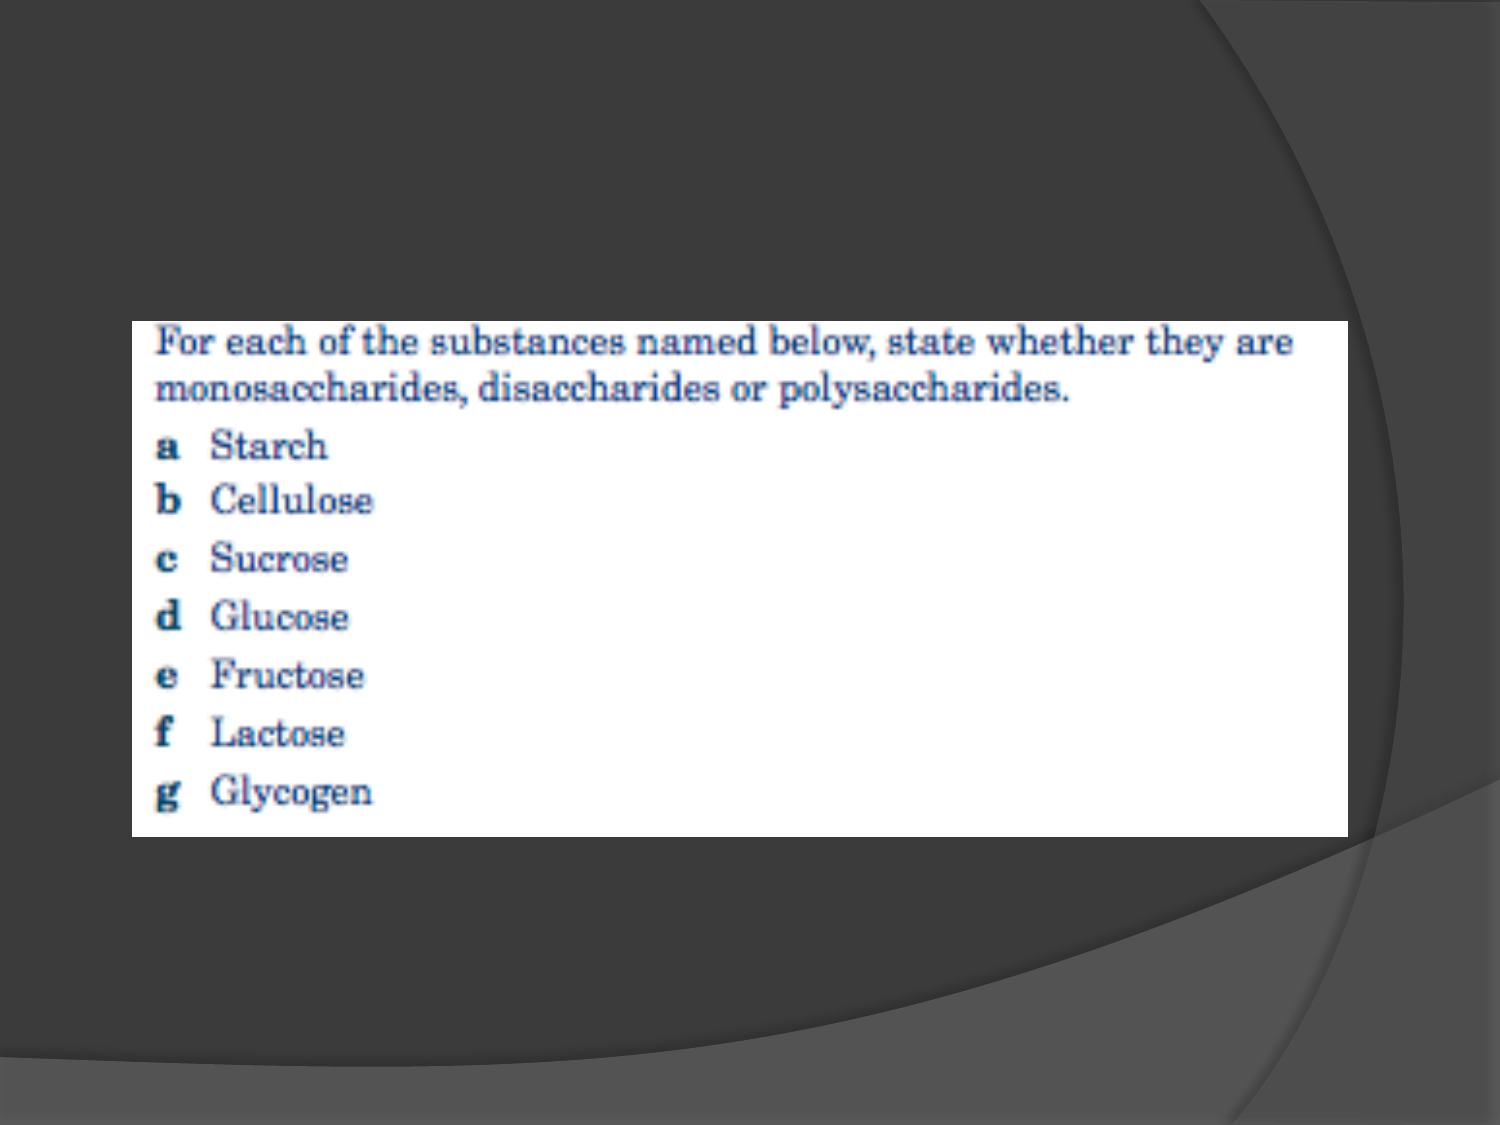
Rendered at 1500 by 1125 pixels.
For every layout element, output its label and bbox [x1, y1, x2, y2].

picture [131, 320, 1349, 837]
